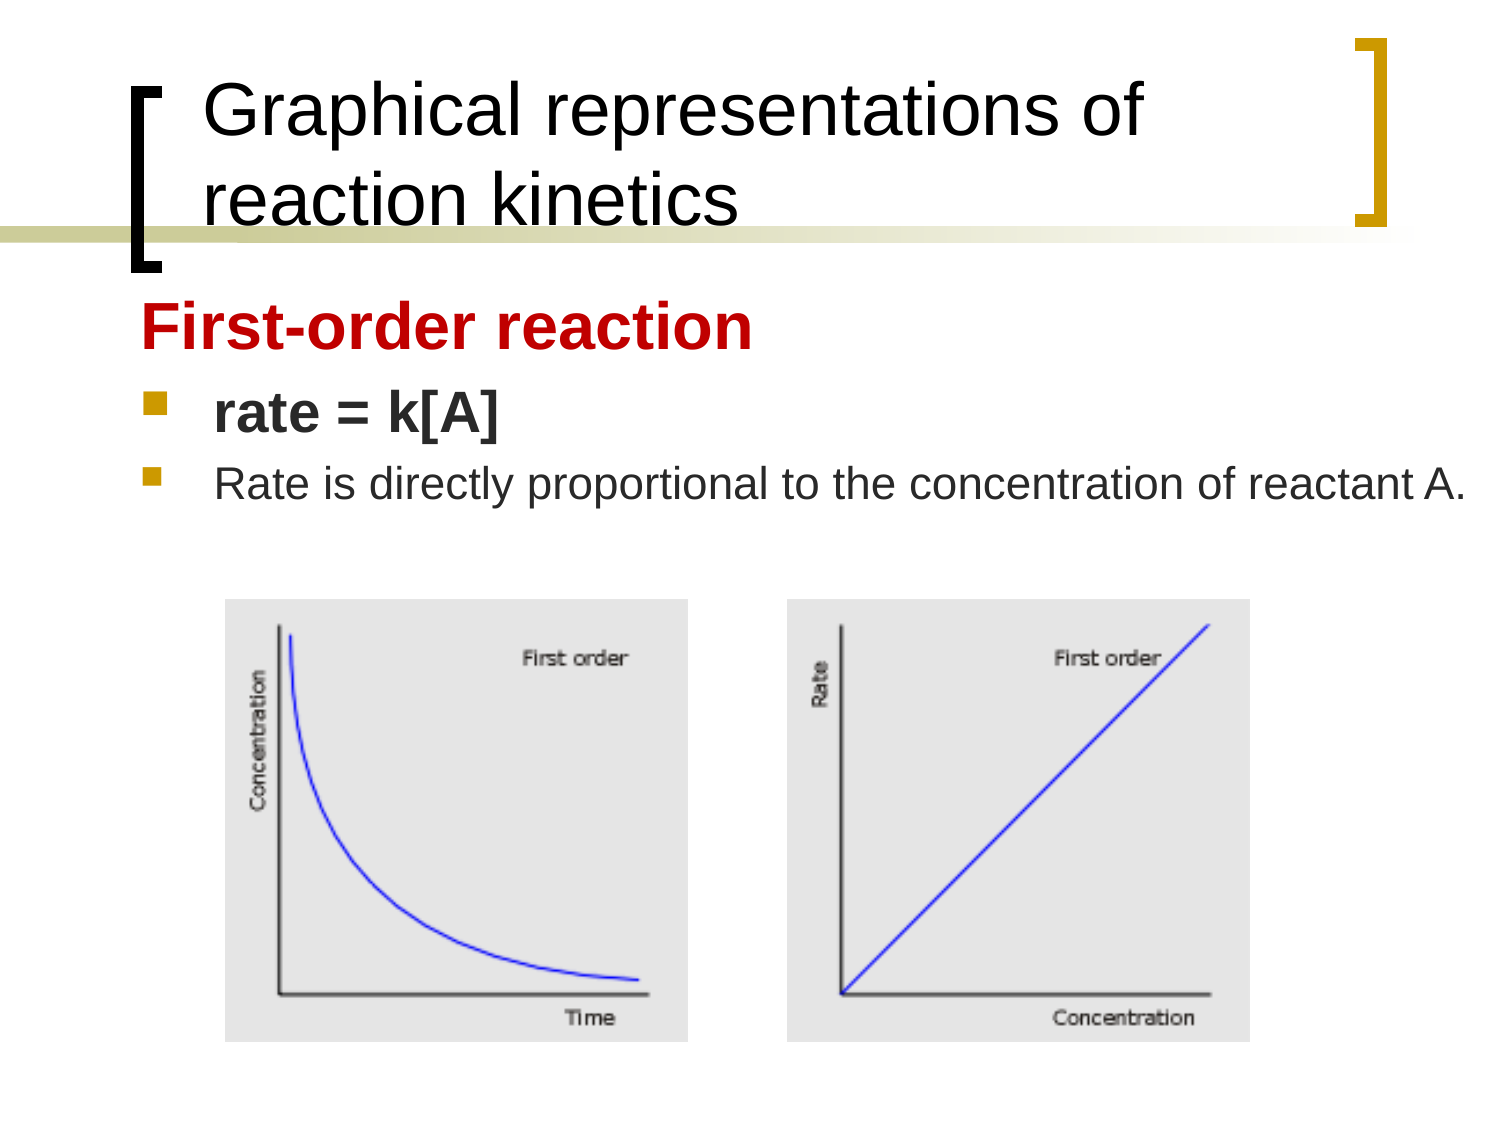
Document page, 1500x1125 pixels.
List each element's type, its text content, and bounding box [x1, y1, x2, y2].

list First-order reaction rate = k[A] Rate is directly proportional to the concentration of reactant A. [125, 275, 1500, 450]
picture [787, 599, 1251, 1042]
title Graphical representations of reaction kinetics [187, 15, 1328, 248]
picture [224, 599, 688, 1042]
